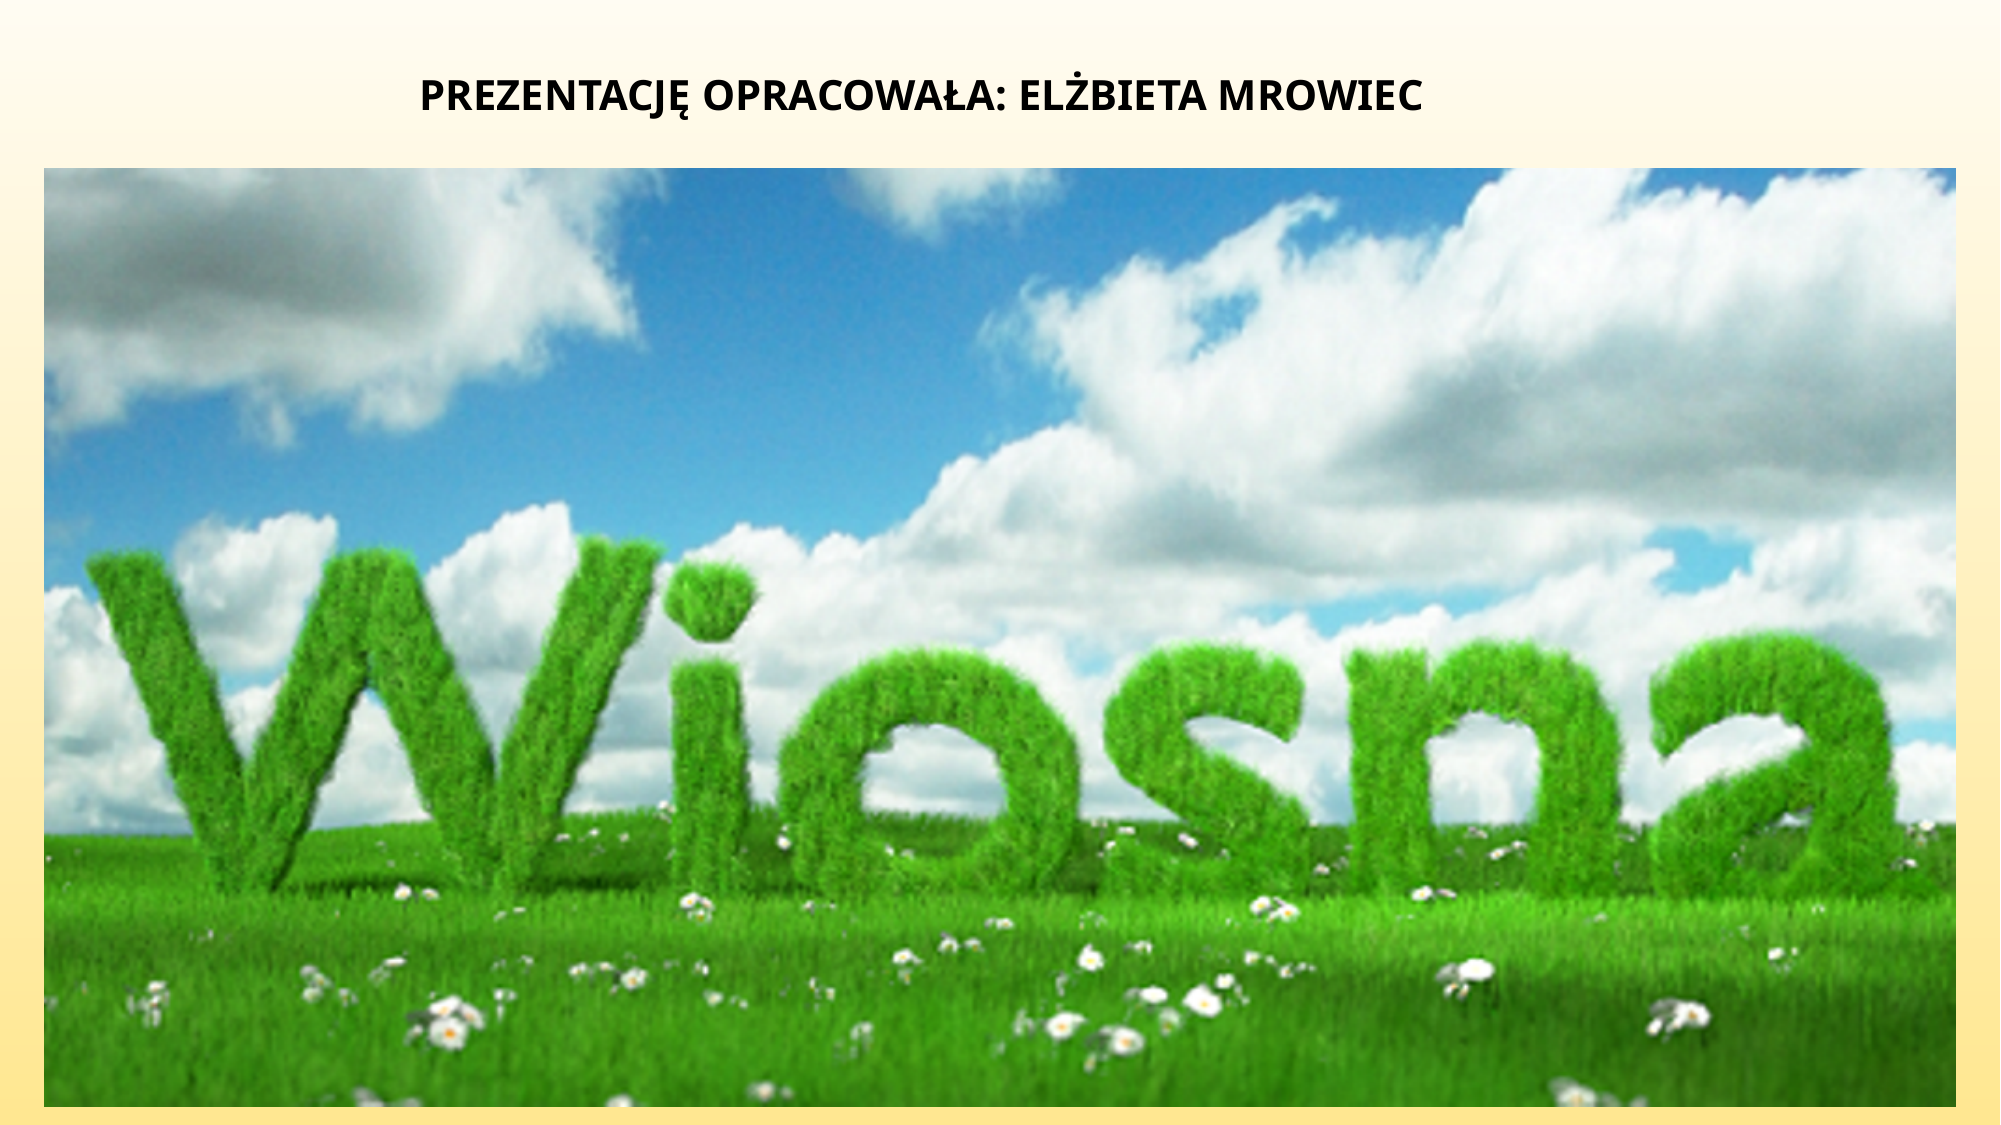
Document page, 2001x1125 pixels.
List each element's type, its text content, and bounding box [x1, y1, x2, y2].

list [44, 168, 1956, 1107]
title PREZENTACJĘ OPRACOWAŁA: ELŻBIETA MROWIEC [59, 45, 1785, 150]
